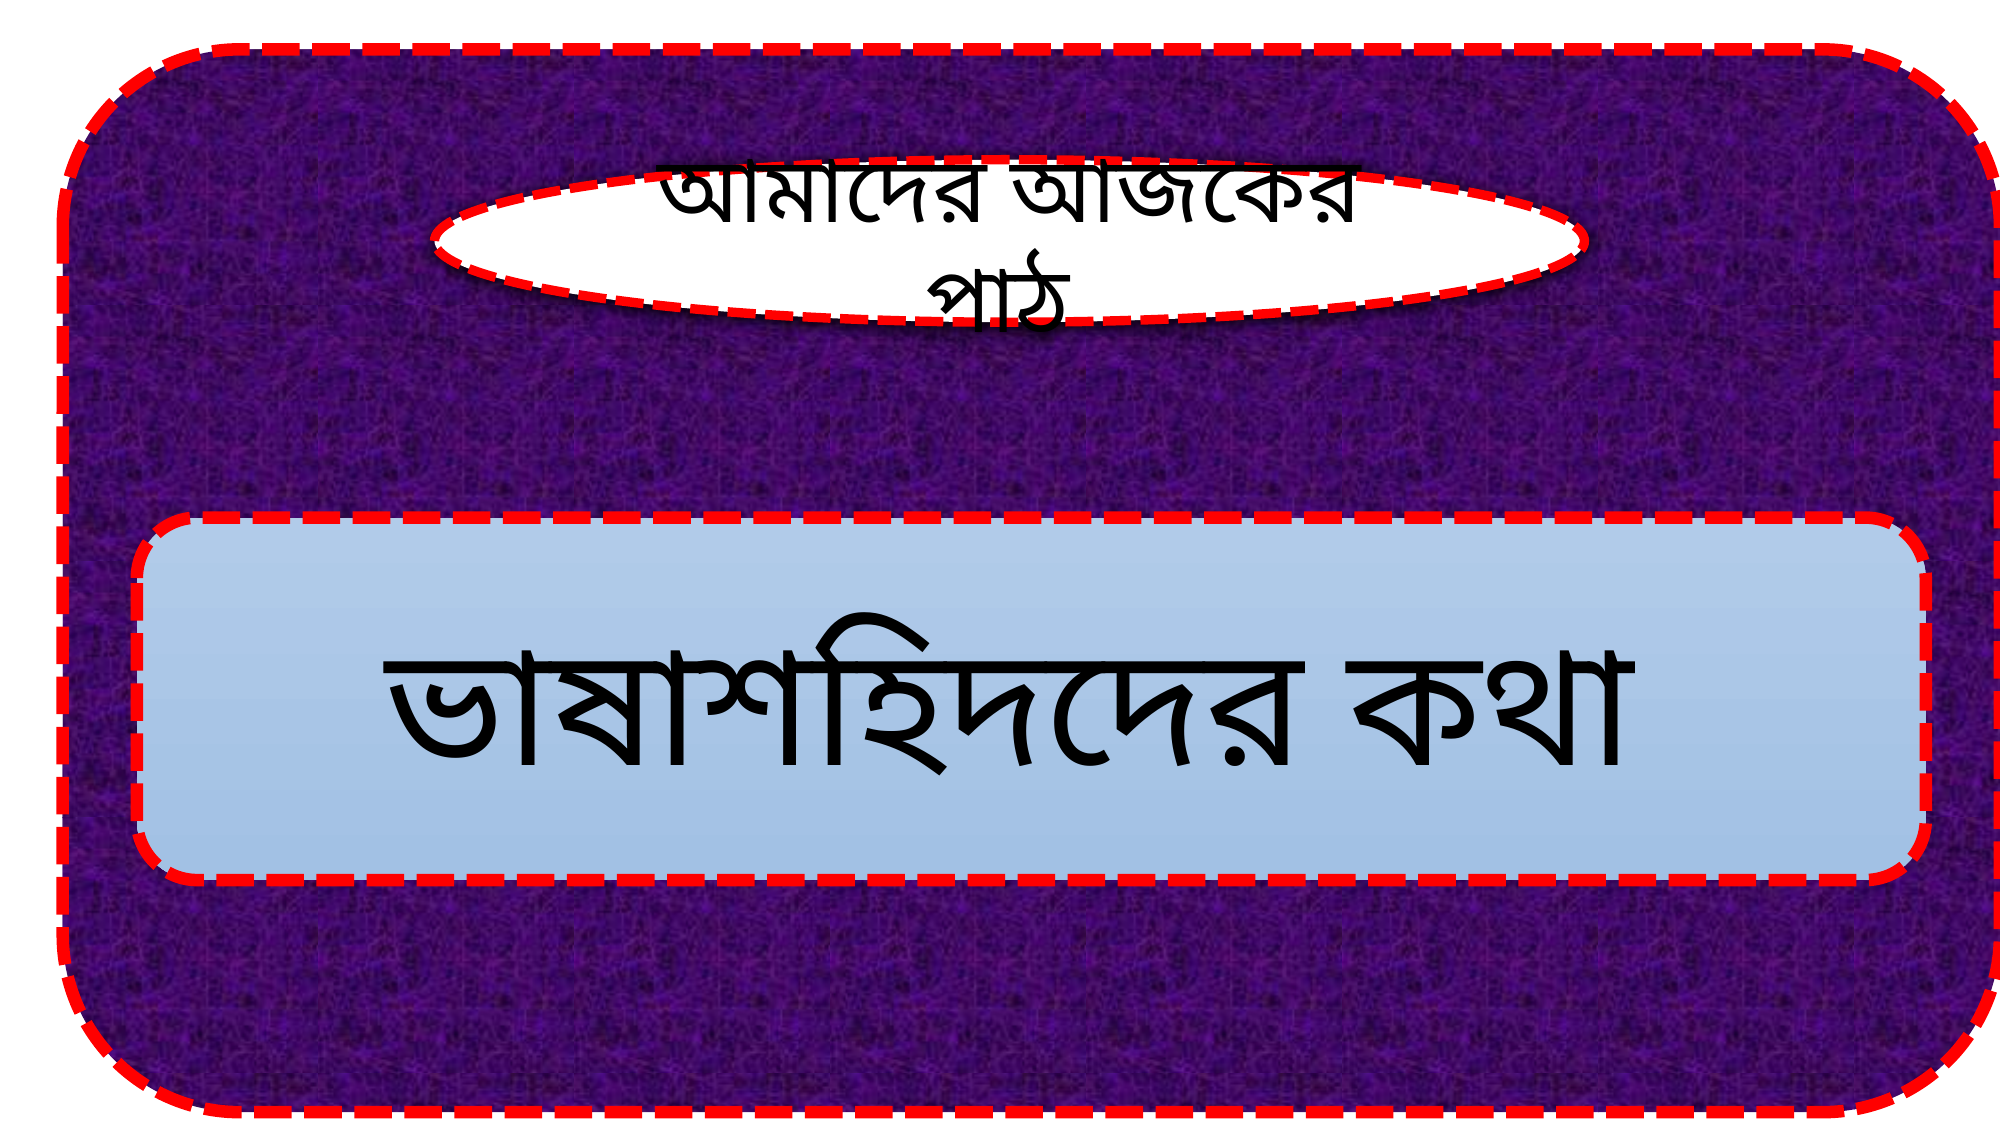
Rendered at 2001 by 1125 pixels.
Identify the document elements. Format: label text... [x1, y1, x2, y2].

text_box আমাদের আজকের পাঠ [433, 158, 1586, 324]
text_box ভাষাশহিদদের কথা [136, 517, 1927, 881]
text_box [61, 48, 2000, 1114]
